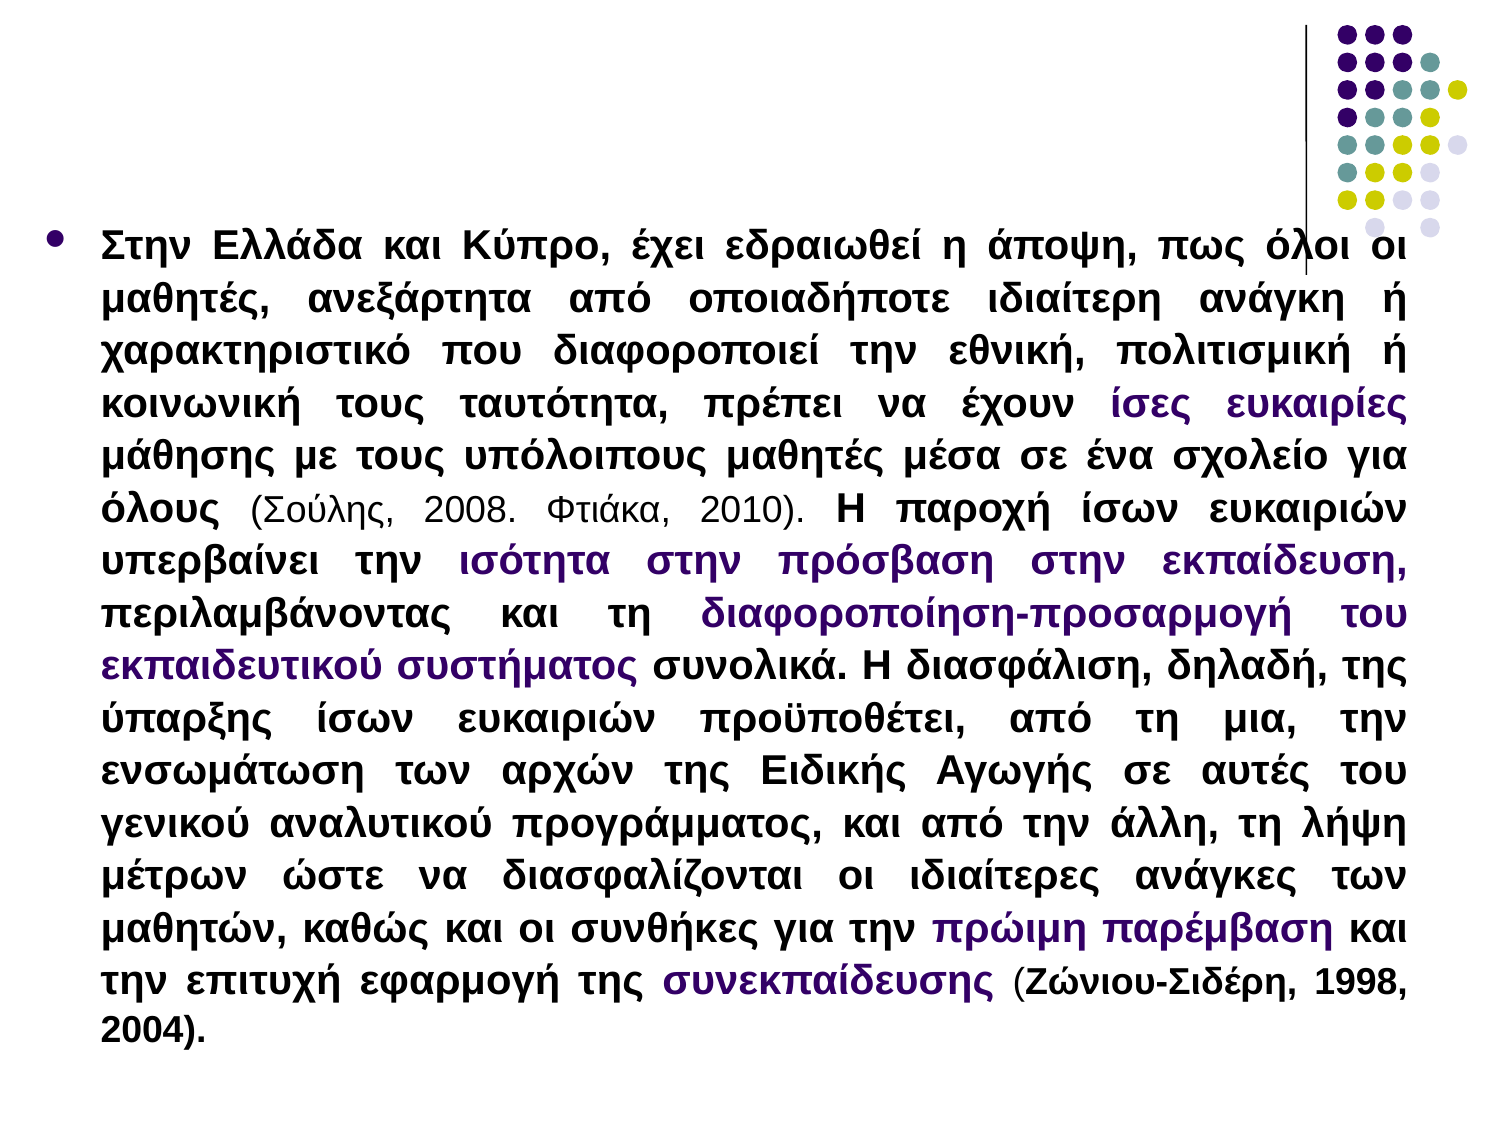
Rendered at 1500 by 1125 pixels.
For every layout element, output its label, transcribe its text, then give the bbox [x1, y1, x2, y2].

list Στην Ελλάδα και Κύπρο, έχει εδραιωθεί η άποψη, πως όλοι οι μαθητές, ανεξάρτητα από οποιαδήποτε ιδιαίτερη ανάγκη ή χαρακτηριστικό που διαφοροποιεί την εθνική, πολιτισμική ή κοινωνική τους ταυτότητα, πρέπει να έχουν ίσες ευκαιρίες μάθησης µε τους υπόλοιπους μαθητές μέσα σε ένα σχολείο για όλους (Σούλης, 2008. Φτιάκα, 2010). Η παροχή ίσων ευκαιριών υπερβαίνει την ισότητα στην πρόσβαση στην εκπαίδευση, περιλαμβάνοντας και τη διαφοροποίηση-προσαρμογή του εκπαιδευτικού συστήματος συνολικά. Η διασφάλιση, δηλαδή, της ύπαρξης ίσων ευκαιριών προϋποθέτει, από τη μια, την ενσωμάτωση των αρχών της Ειδικής Αγωγής σε αυτές του γενικού αναλυτικού προγράμματος, και από την άλλη, τη λήψη μέτρων ώστε να διασφαλίζονται οι ιδιαίτερες ανάγκες των μαθητών, καθώς και οι συνθήκες για την πρώιμη παρέμβαση και την επιτυχή εφαρμογή της συνεκπαίδευσης (Ζώνιου-Σιδέρη, 1998, 2004). [29, 207, 1424, 1095]
